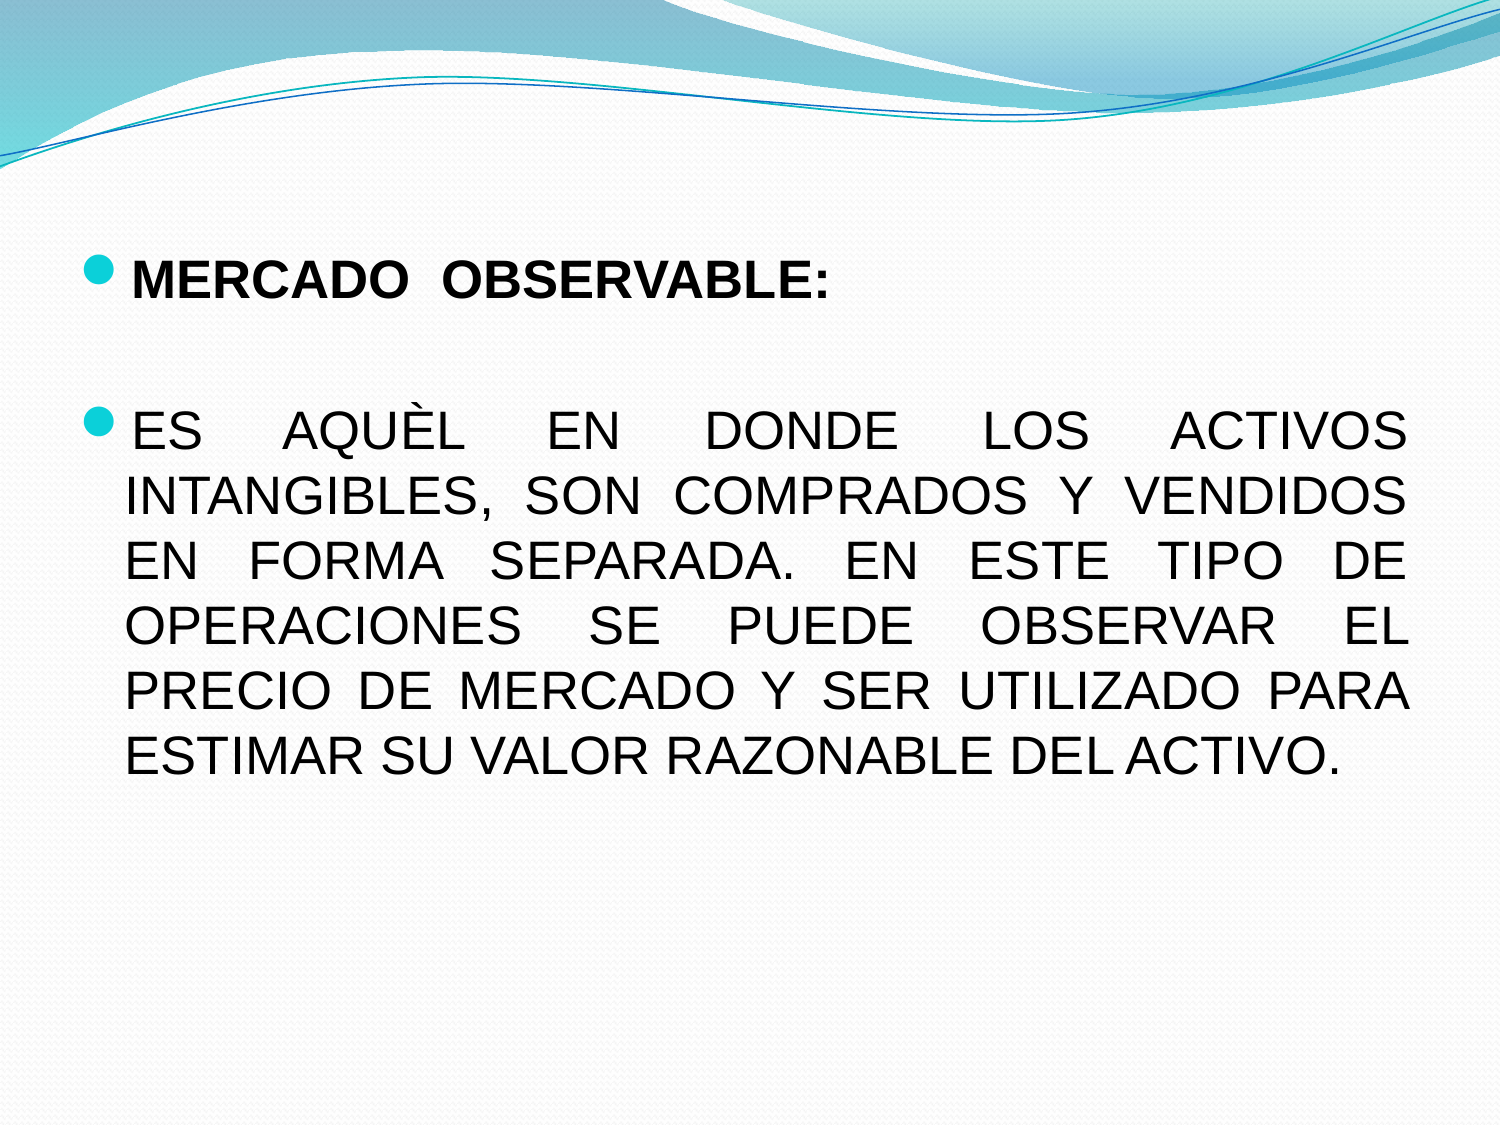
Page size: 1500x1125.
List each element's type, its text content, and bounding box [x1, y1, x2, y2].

list MERCADO OBSERVABLE: ES AQUÈL EN DONDE LOS ACTIVOS INTANGIBLES, SON COMPRADOS Y VENDIDOS EN FORMA SEPARADA. EN ESTE TIPO DE OPERACIONES SE PUEDE OBSERVAR EL PRECIO DE MERCADO Y SER UTILIZADO PARA ESTIMAR SU VALOR RAZONABLE DEL ACTIVO. [64, 160, 1425, 1038]
